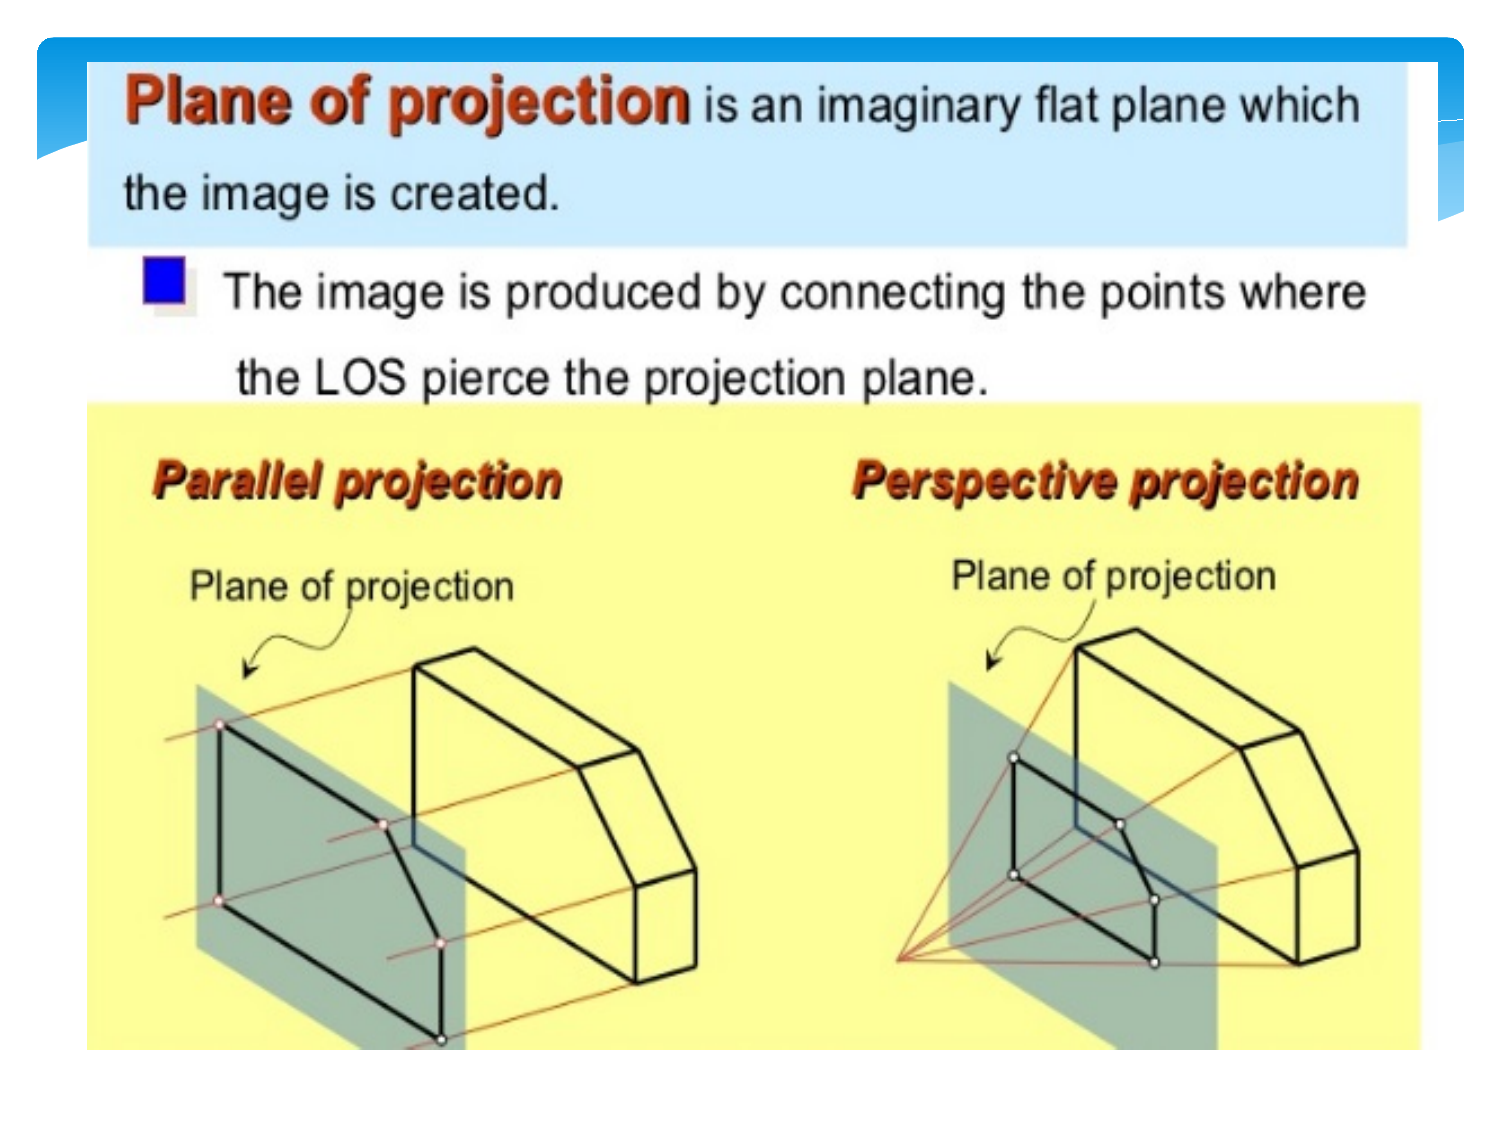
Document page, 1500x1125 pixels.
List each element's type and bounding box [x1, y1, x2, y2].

picture [87, 63, 1438, 1051]
